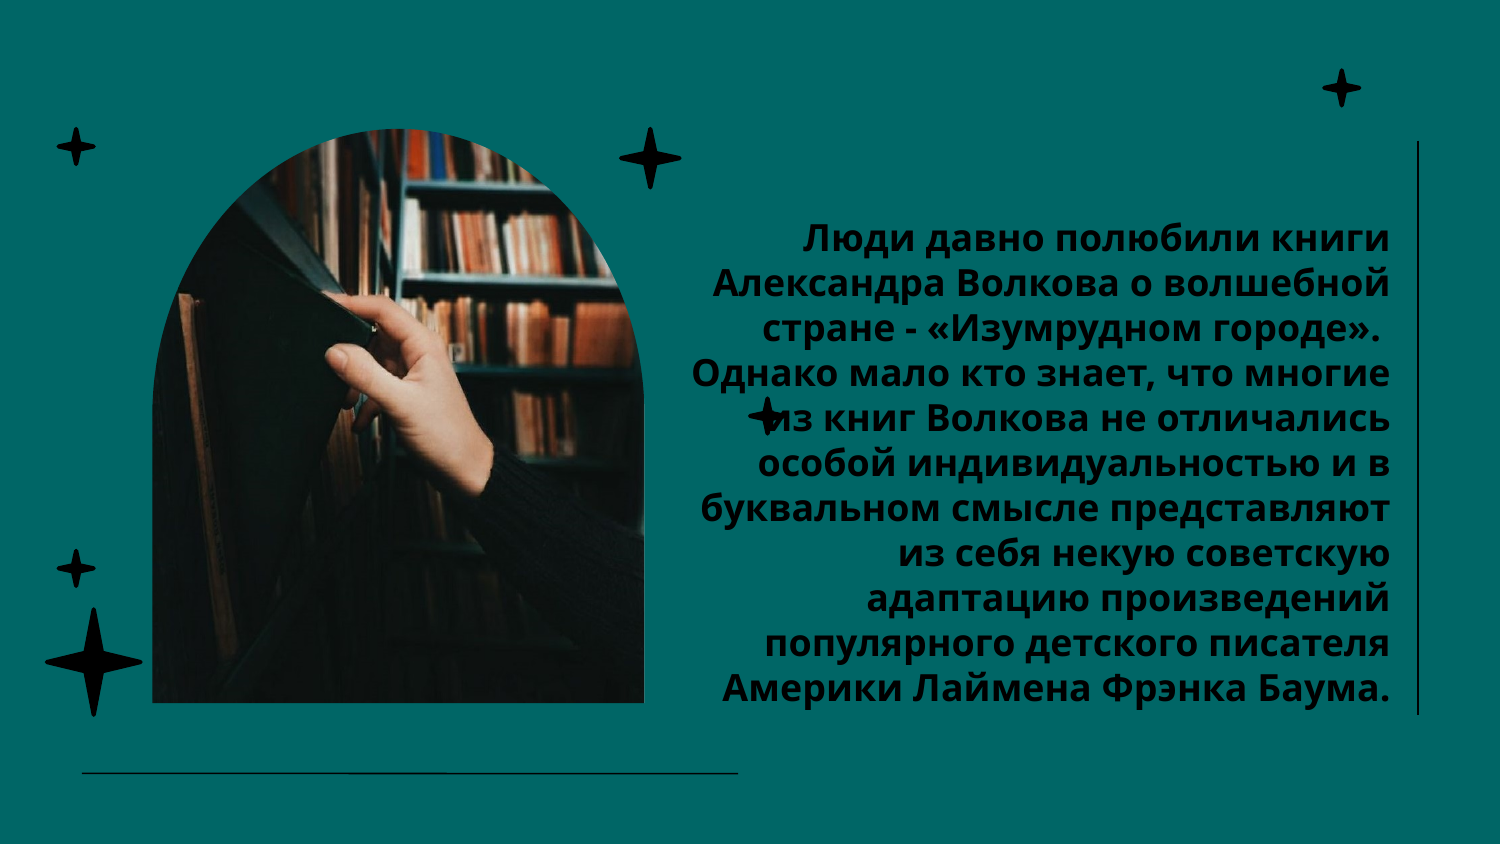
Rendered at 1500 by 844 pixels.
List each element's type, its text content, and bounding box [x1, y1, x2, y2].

text_box [56, 126, 96, 167]
title Люди давно полюбили книги Александра Волкова о волшебной стране - «Изумрудном городе». Однако мало кто знает, что многие из книг Волкова не отличались особой индивидуальностью и в буквальном смысле представляют из себя некую советскую адаптацию произведений популярного детского писателя Америки Лаймена Фрэнка Баума. [656, 175, 1407, 797]
picture [272, 128, 524, 169]
text_box [44, 607, 117, 717]
text_box [56, 548, 96, 589]
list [110, 169, 686, 663]
text_box [747, 396, 788, 436]
text_box [1322, 68, 1362, 108]
picture [152, 663, 645, 704]
text_box [618, 126, 682, 168]
